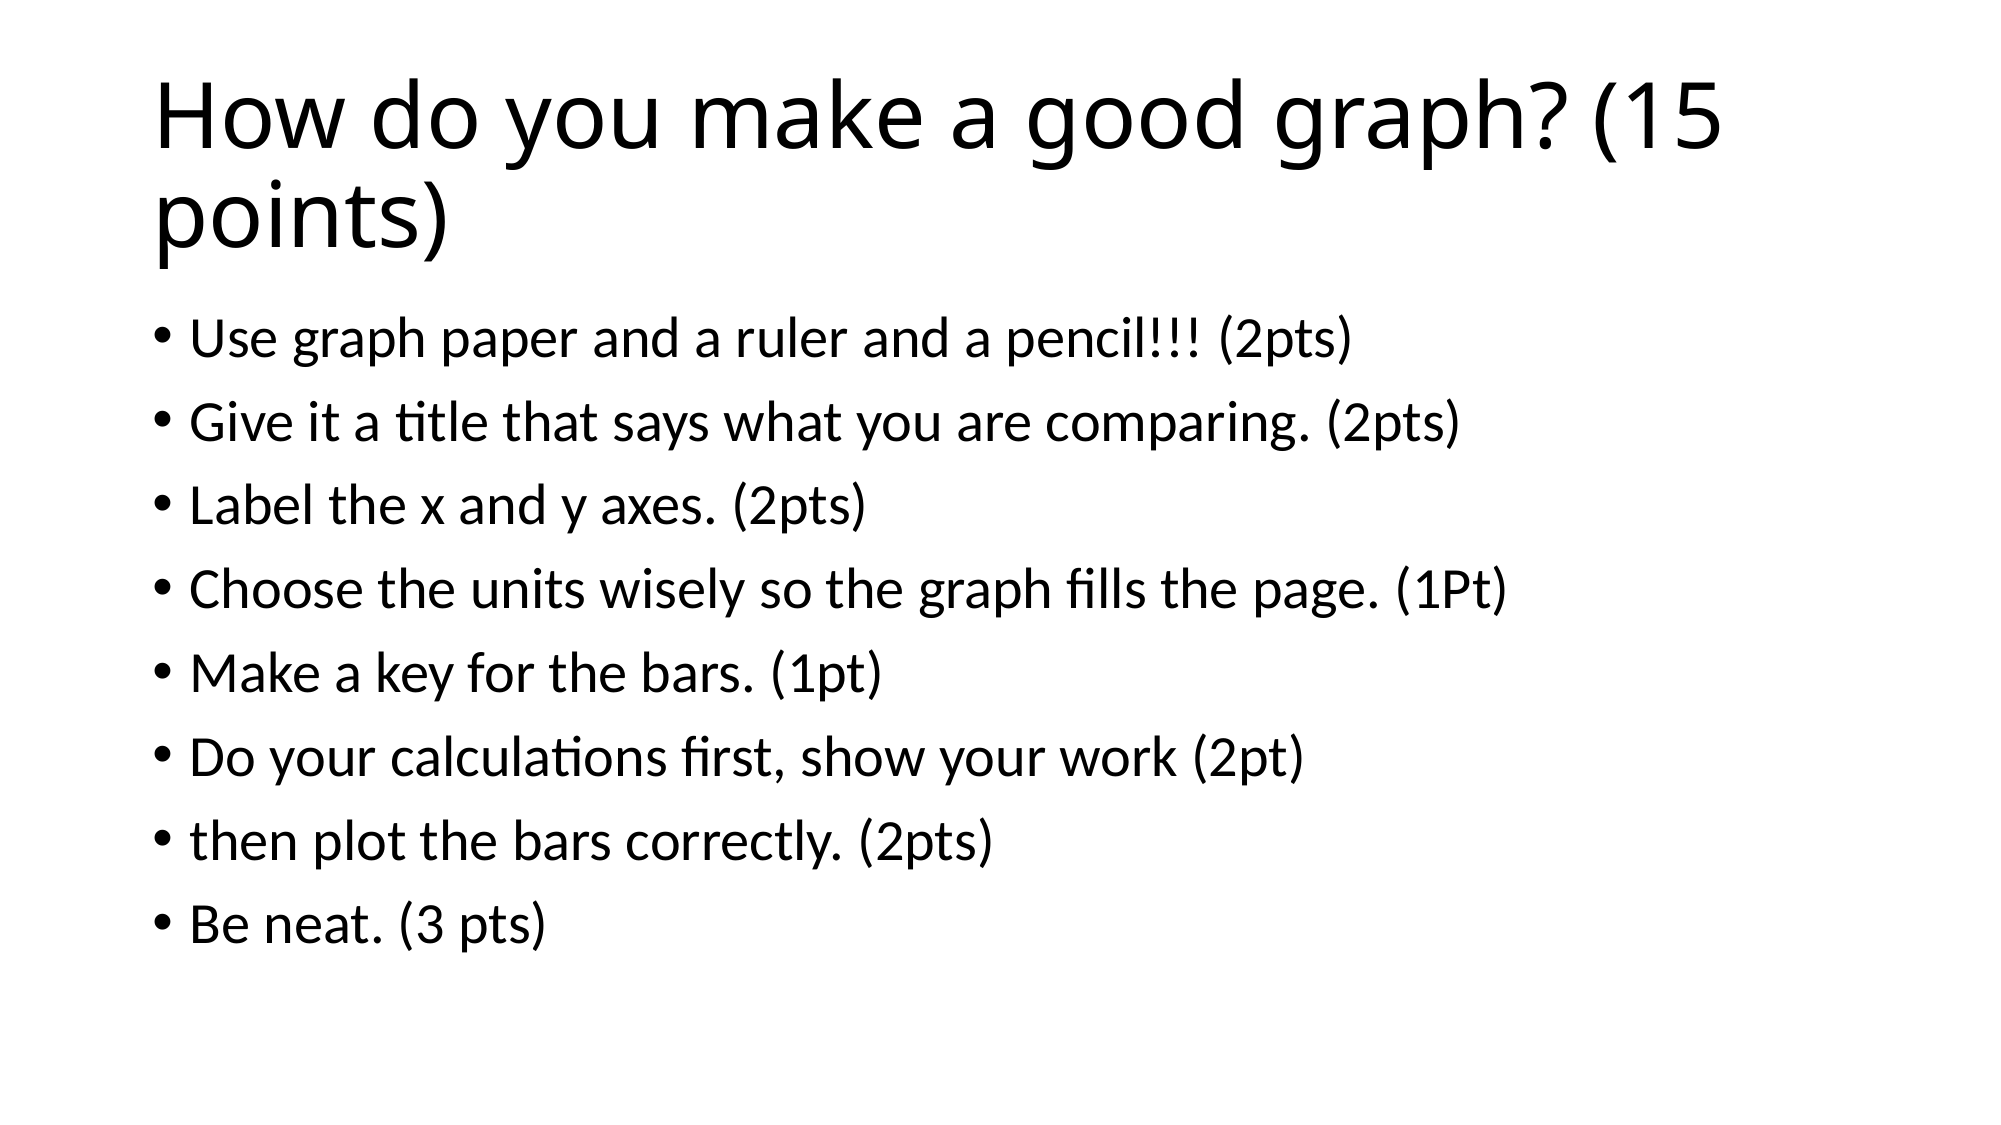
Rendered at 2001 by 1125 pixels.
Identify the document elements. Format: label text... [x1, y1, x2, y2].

list Use graph paper and a ruler and a pencil!!! (2pts) Give it a title that says what you are comparing. (2pts) Label the x and y axes. (2pts) Choose the units wisely so the graph fills the page. (1Pt) Make a key for the bars. (1pt) Do your calculations first, show your work (2pt) then plot the bars correctly. (2pts) Be neat. (3 pts) [137, 299, 1863, 1014]
title How do you make a good graph? (15 points) [137, 59, 1863, 278]
